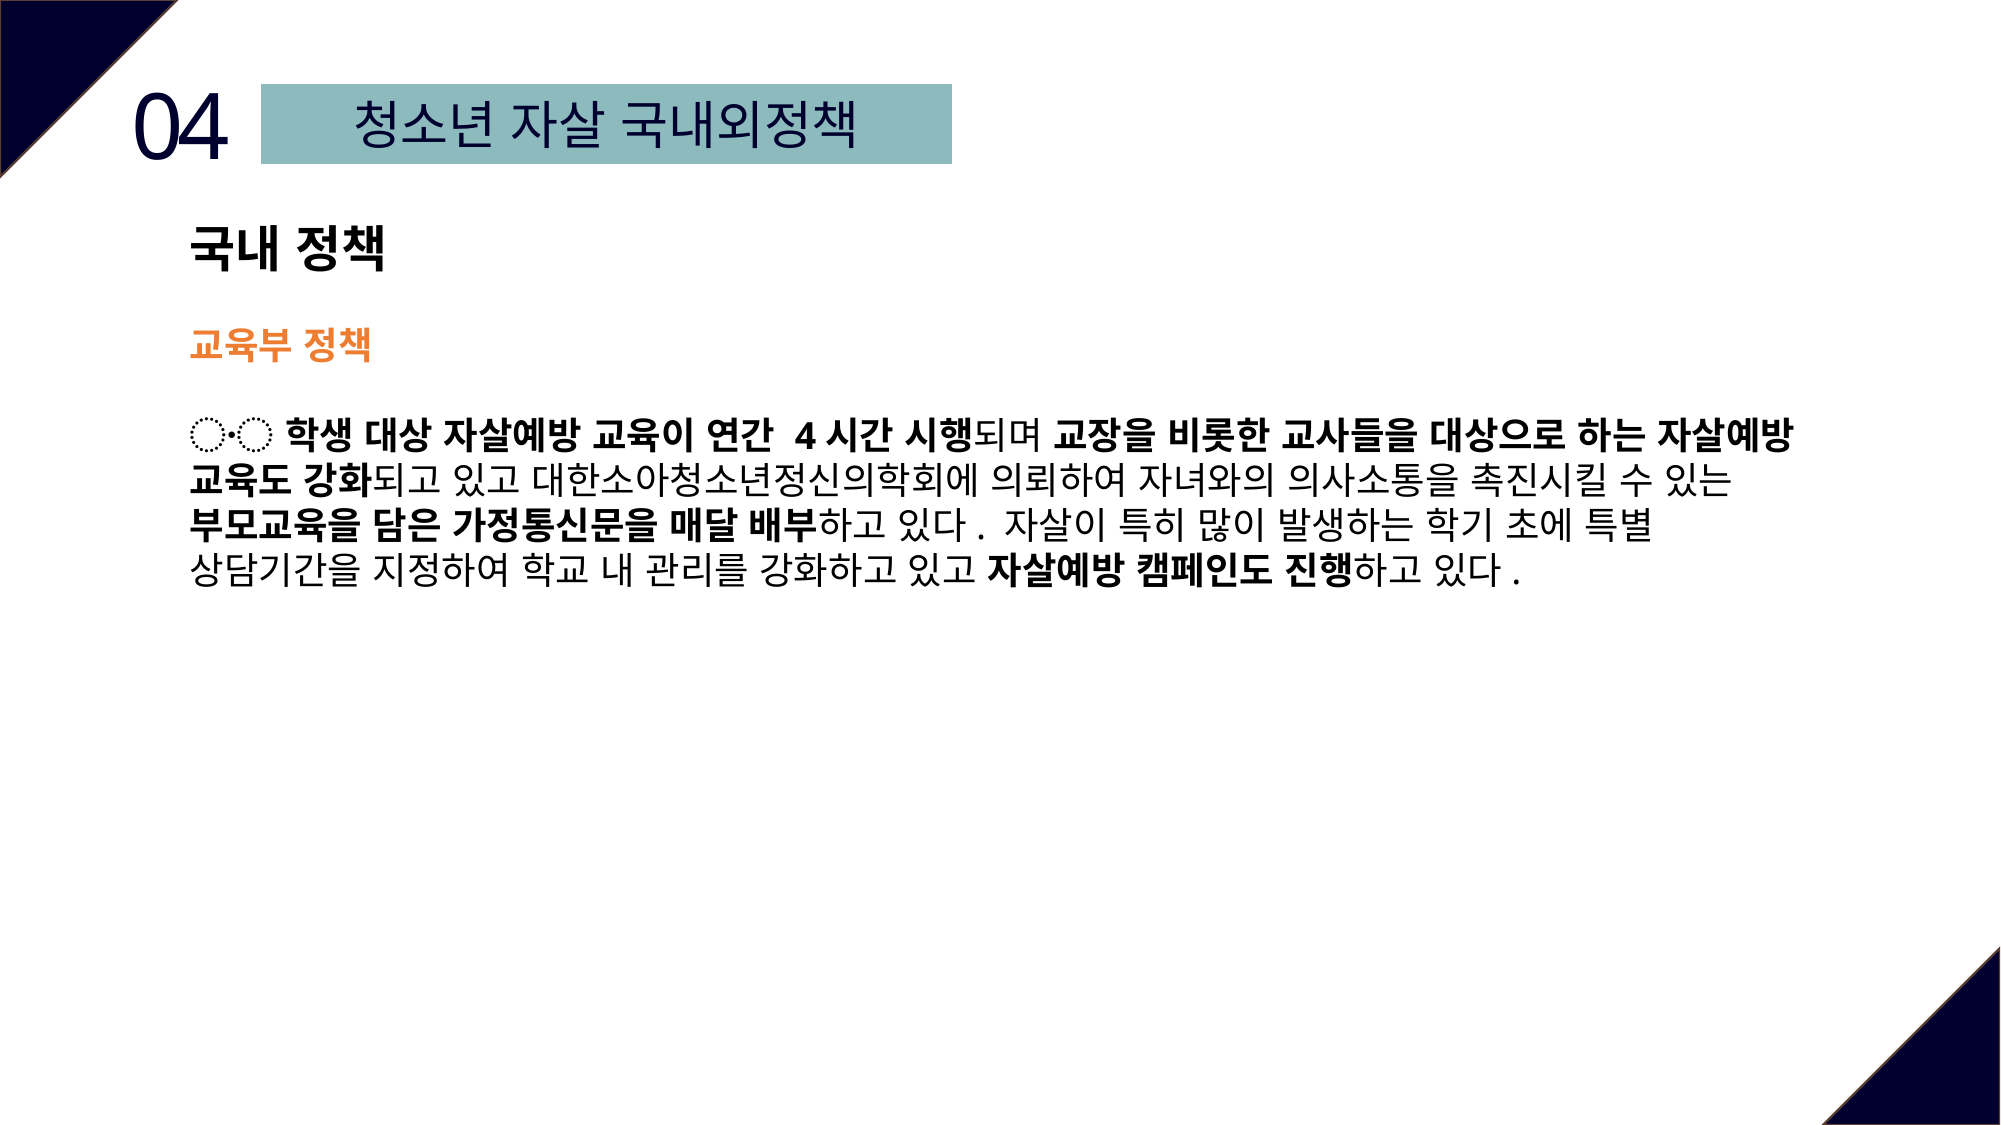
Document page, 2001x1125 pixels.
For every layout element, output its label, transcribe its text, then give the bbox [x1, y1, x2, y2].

text_box 04 [116, 60, 246, 186]
text_box 청소년 자살 국내외정책 [261, 84, 952, 164]
text_box 국내 정책 교육부 정책 〮 학생 대상 자살예방 교육이 연간 4시간 시행되며 교장을 비롯한 교사들을 대상으로 하는 자살예방 교육도 강화되고 있고 대한소아청소년정신의학회에 의뢰하여 자녀와의 의사소통을 촉진시킬 수 있는 부모교육을 담은 가정통신문을 매달 배부하고 있다. 자살이 특히 많이 발생하는 학기 초에 특별 상담기간을 지정하여 학교 내 관리를 강화하고 있고 자살예방 캠페인도 진행하고 있다. [175, 209, 1820, 690]
